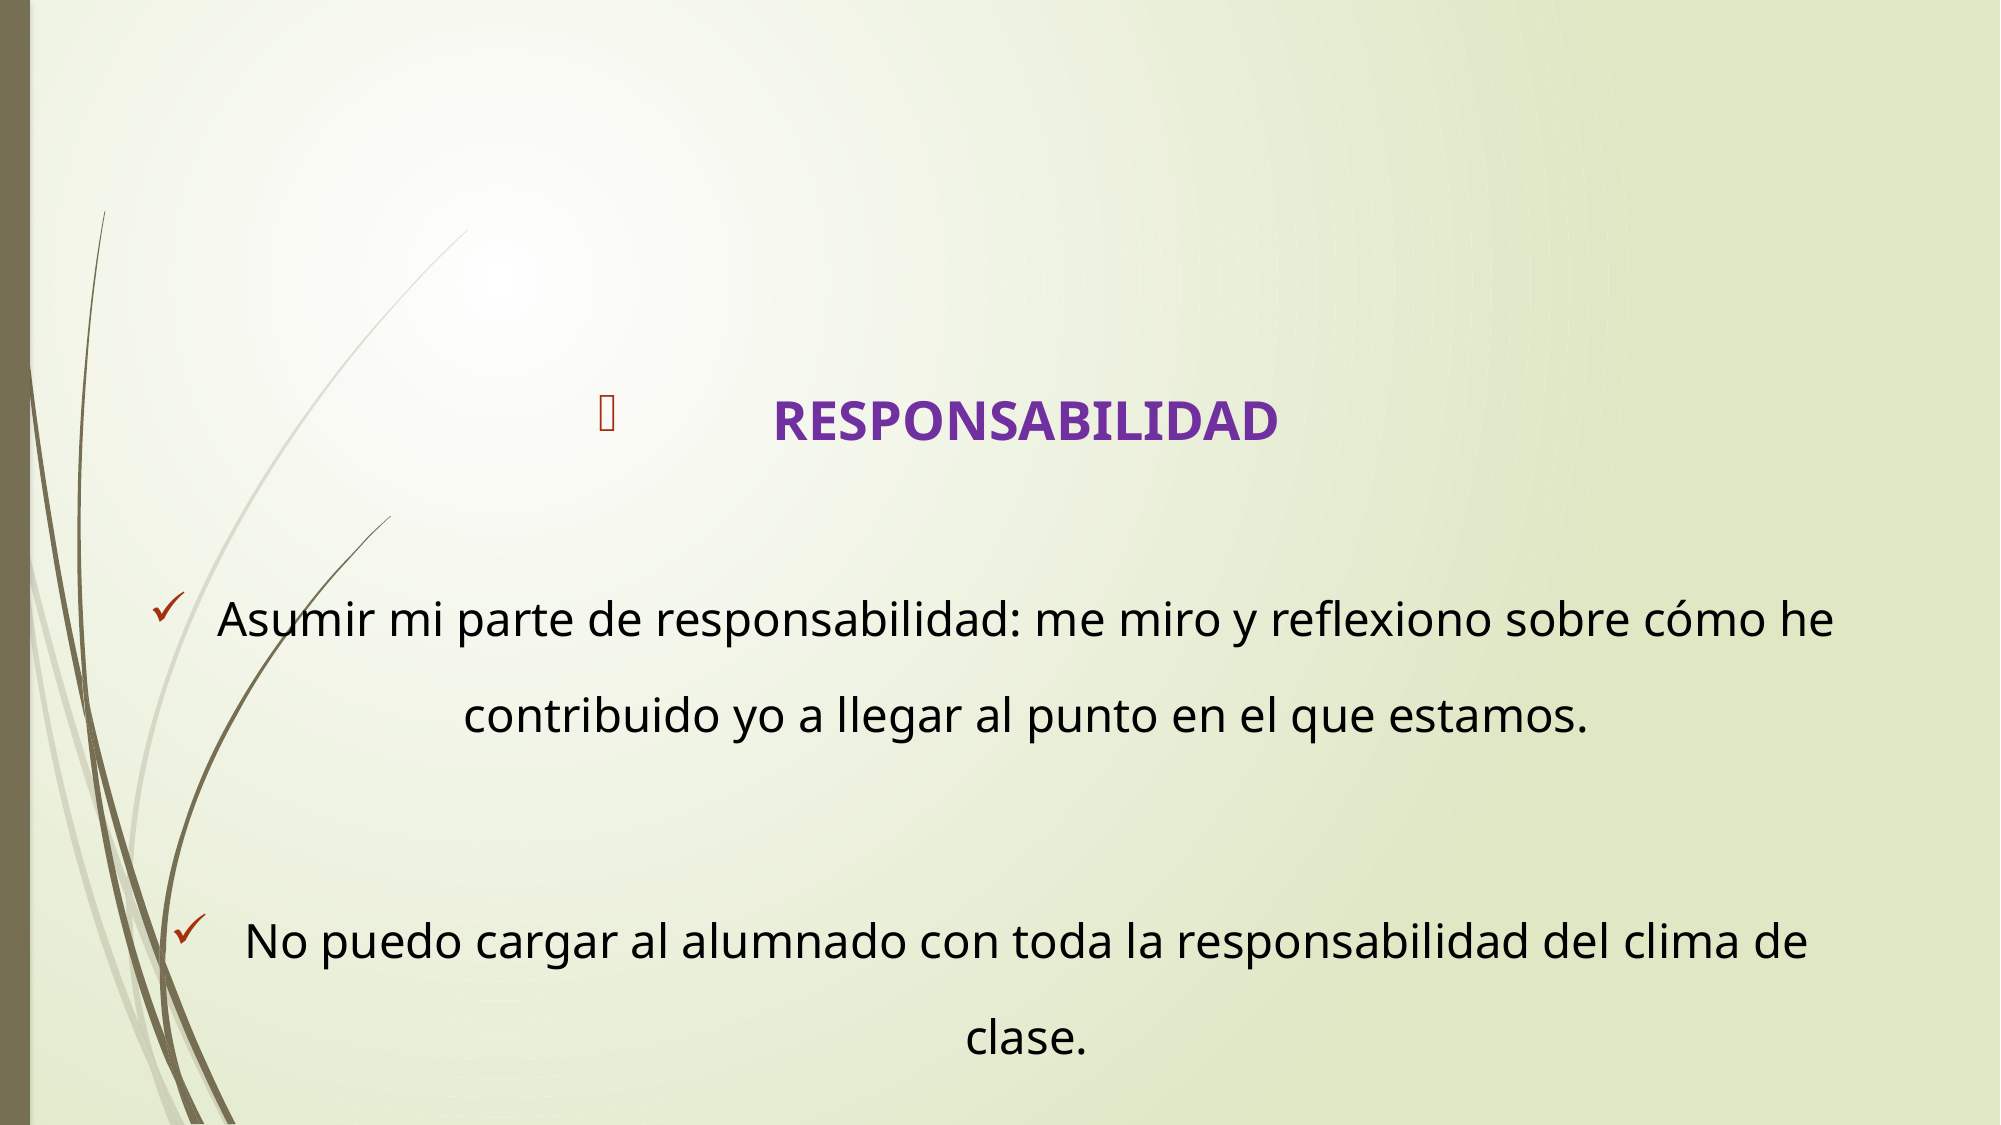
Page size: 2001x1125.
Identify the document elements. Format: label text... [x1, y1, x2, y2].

subtitle RESPONSABILIDAD Asumir mi parte de responsabilidad: me miro y reflexiono sobre cómo he contribuido yo a llegar al punto en el que estamos. No puedo cargar al alumnado con toda la responsabilidad del clima de clase. [137, 59, 1863, 1068]
